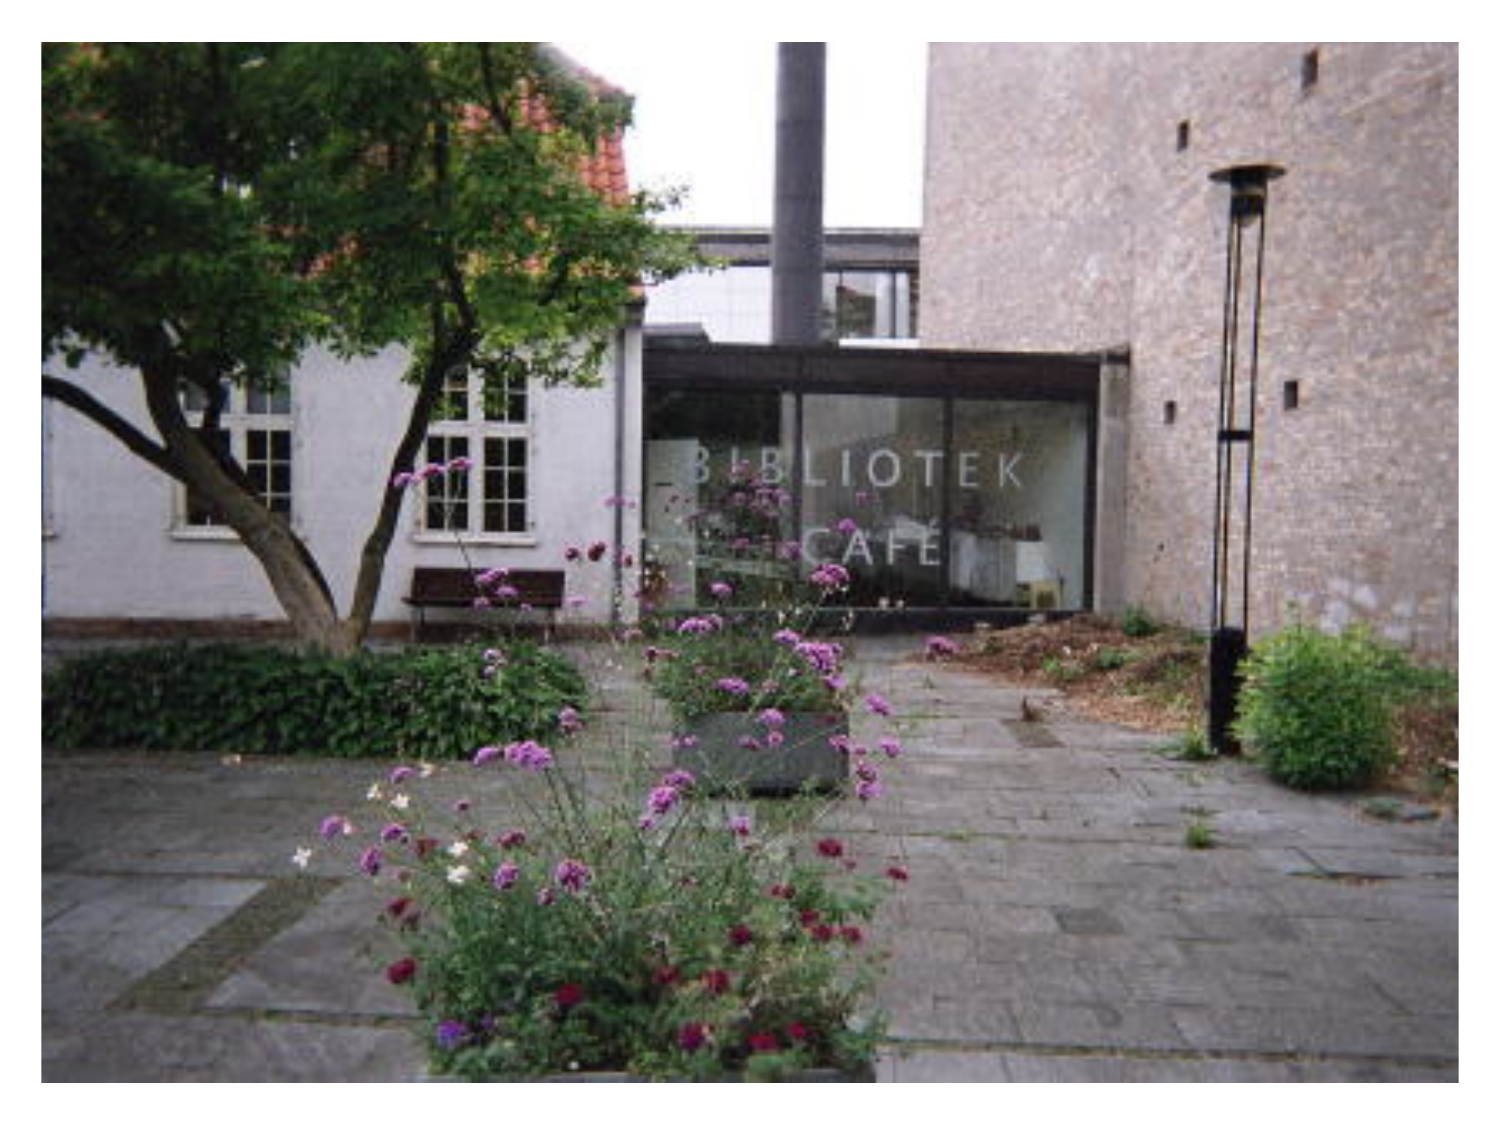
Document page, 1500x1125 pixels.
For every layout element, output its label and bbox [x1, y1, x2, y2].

picture [41, 42, 1459, 1083]
